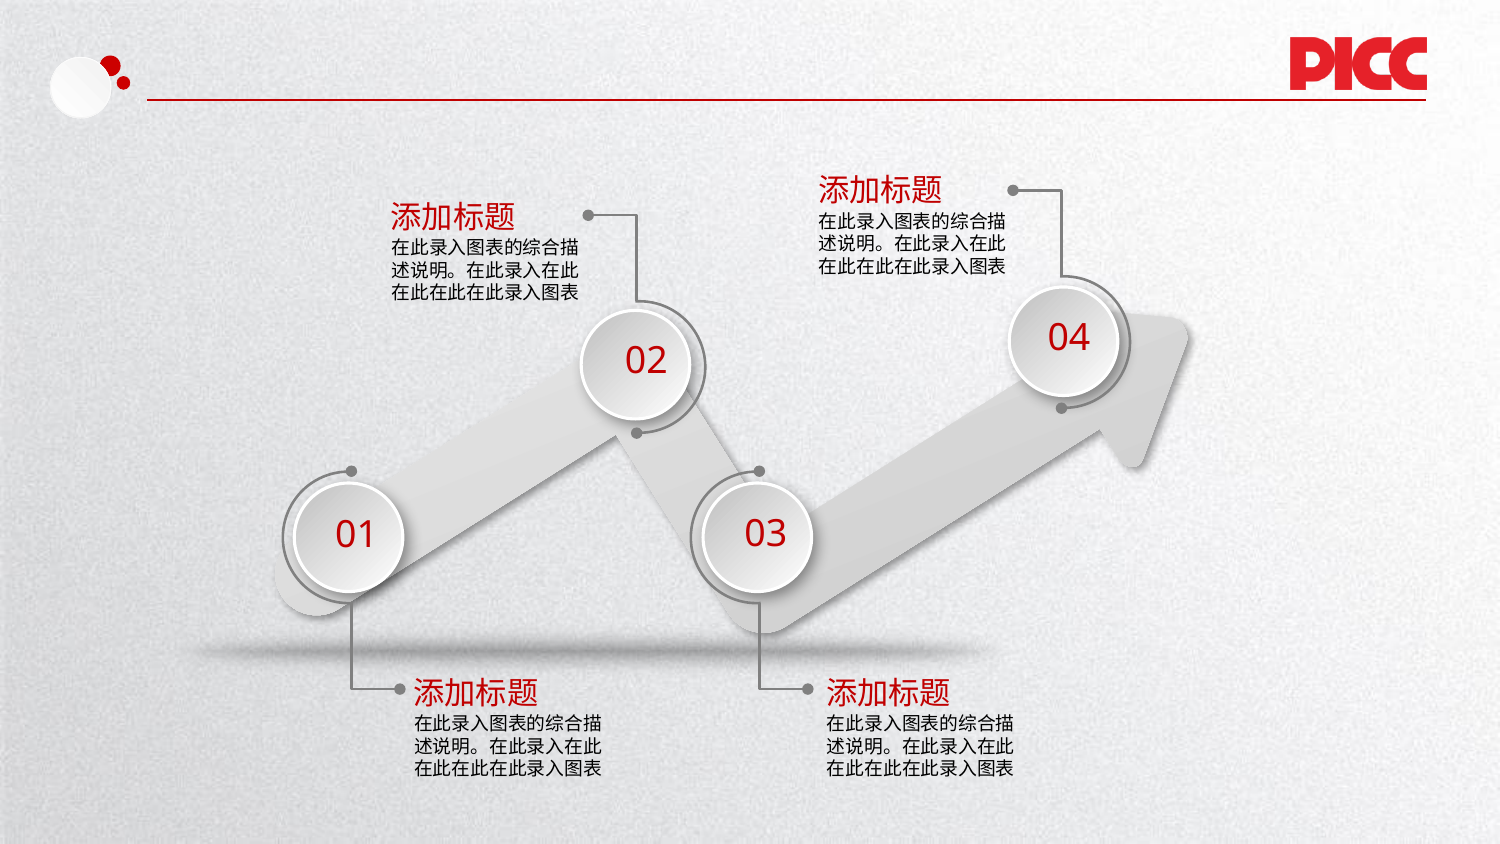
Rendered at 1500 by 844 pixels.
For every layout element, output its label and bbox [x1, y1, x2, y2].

text_box [398, 665, 621, 789]
text_box [998, 184, 1131, 415]
text_box [803, 162, 1031, 286]
text_box [690, 465, 823, 695]
text_box [810, 665, 1043, 789]
picture [0, 0, 1500, 844]
text_box [573, 209, 706, 439]
text_box [375, 189, 603, 313]
text_box [282, 465, 415, 695]
text_box [96, 289, 1201, 688]
